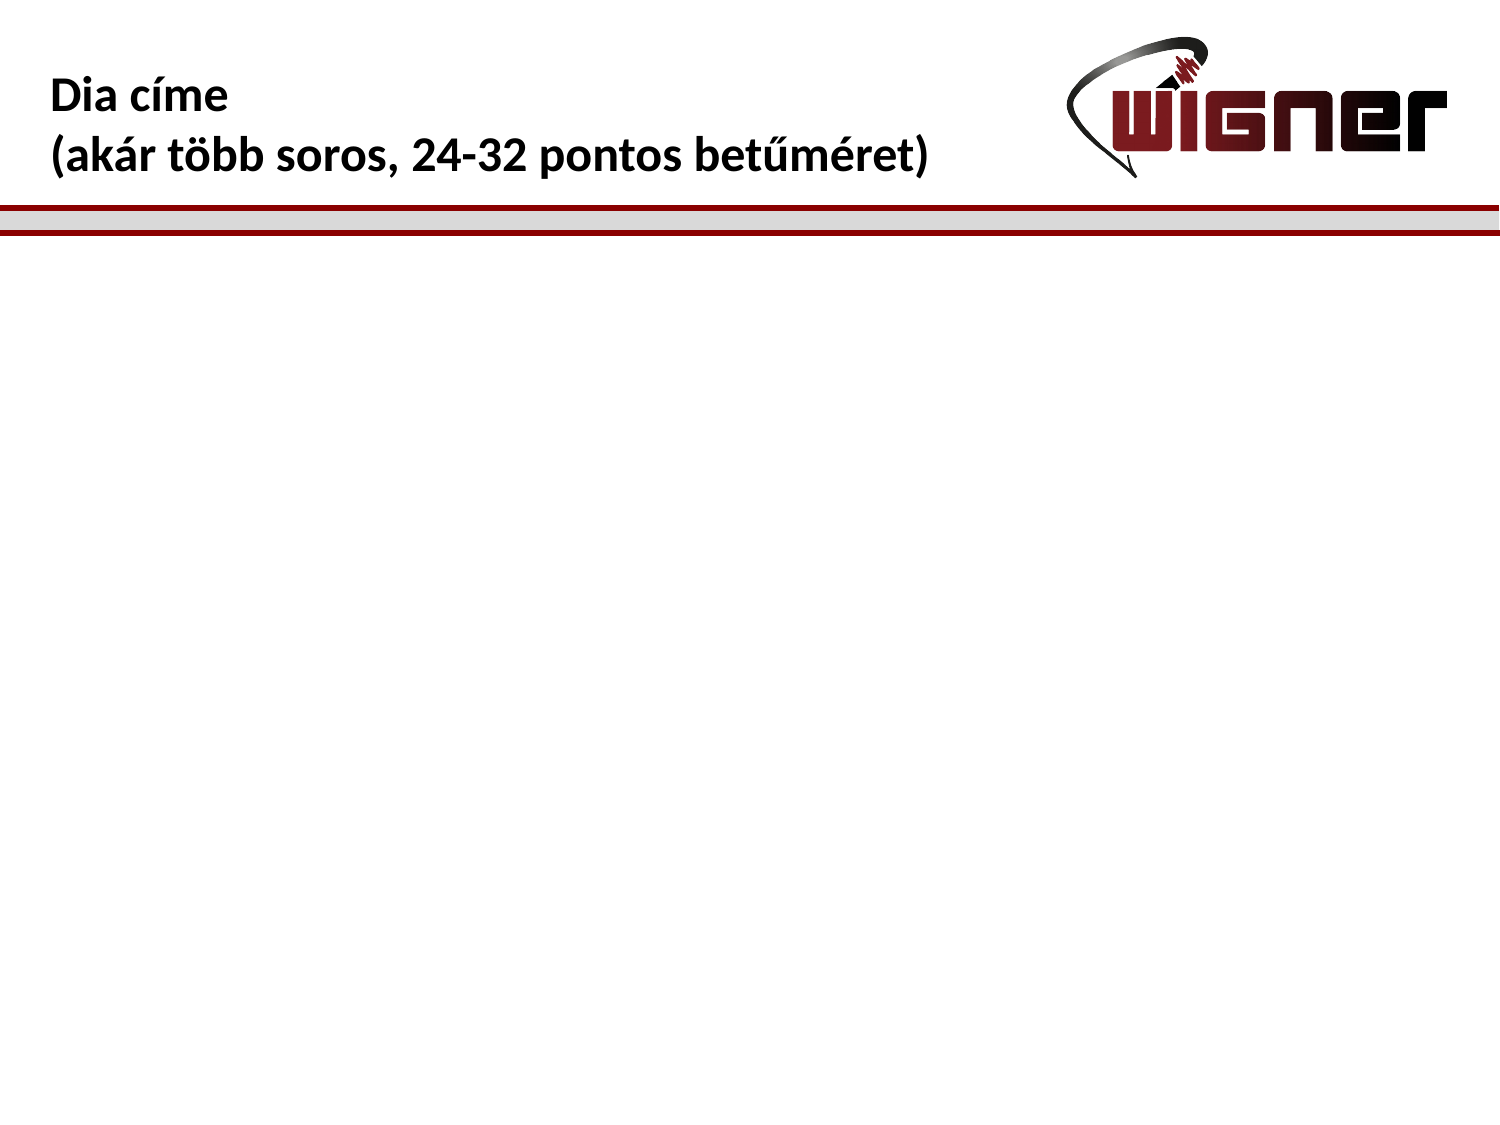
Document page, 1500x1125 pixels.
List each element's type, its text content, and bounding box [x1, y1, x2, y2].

picture [1056, 29, 1459, 185]
text_box Dia címe (akár több soros, 24-32 pontos betűméret) [35, 54, 1053, 190]
text_box [0, 213, 1500, 230]
